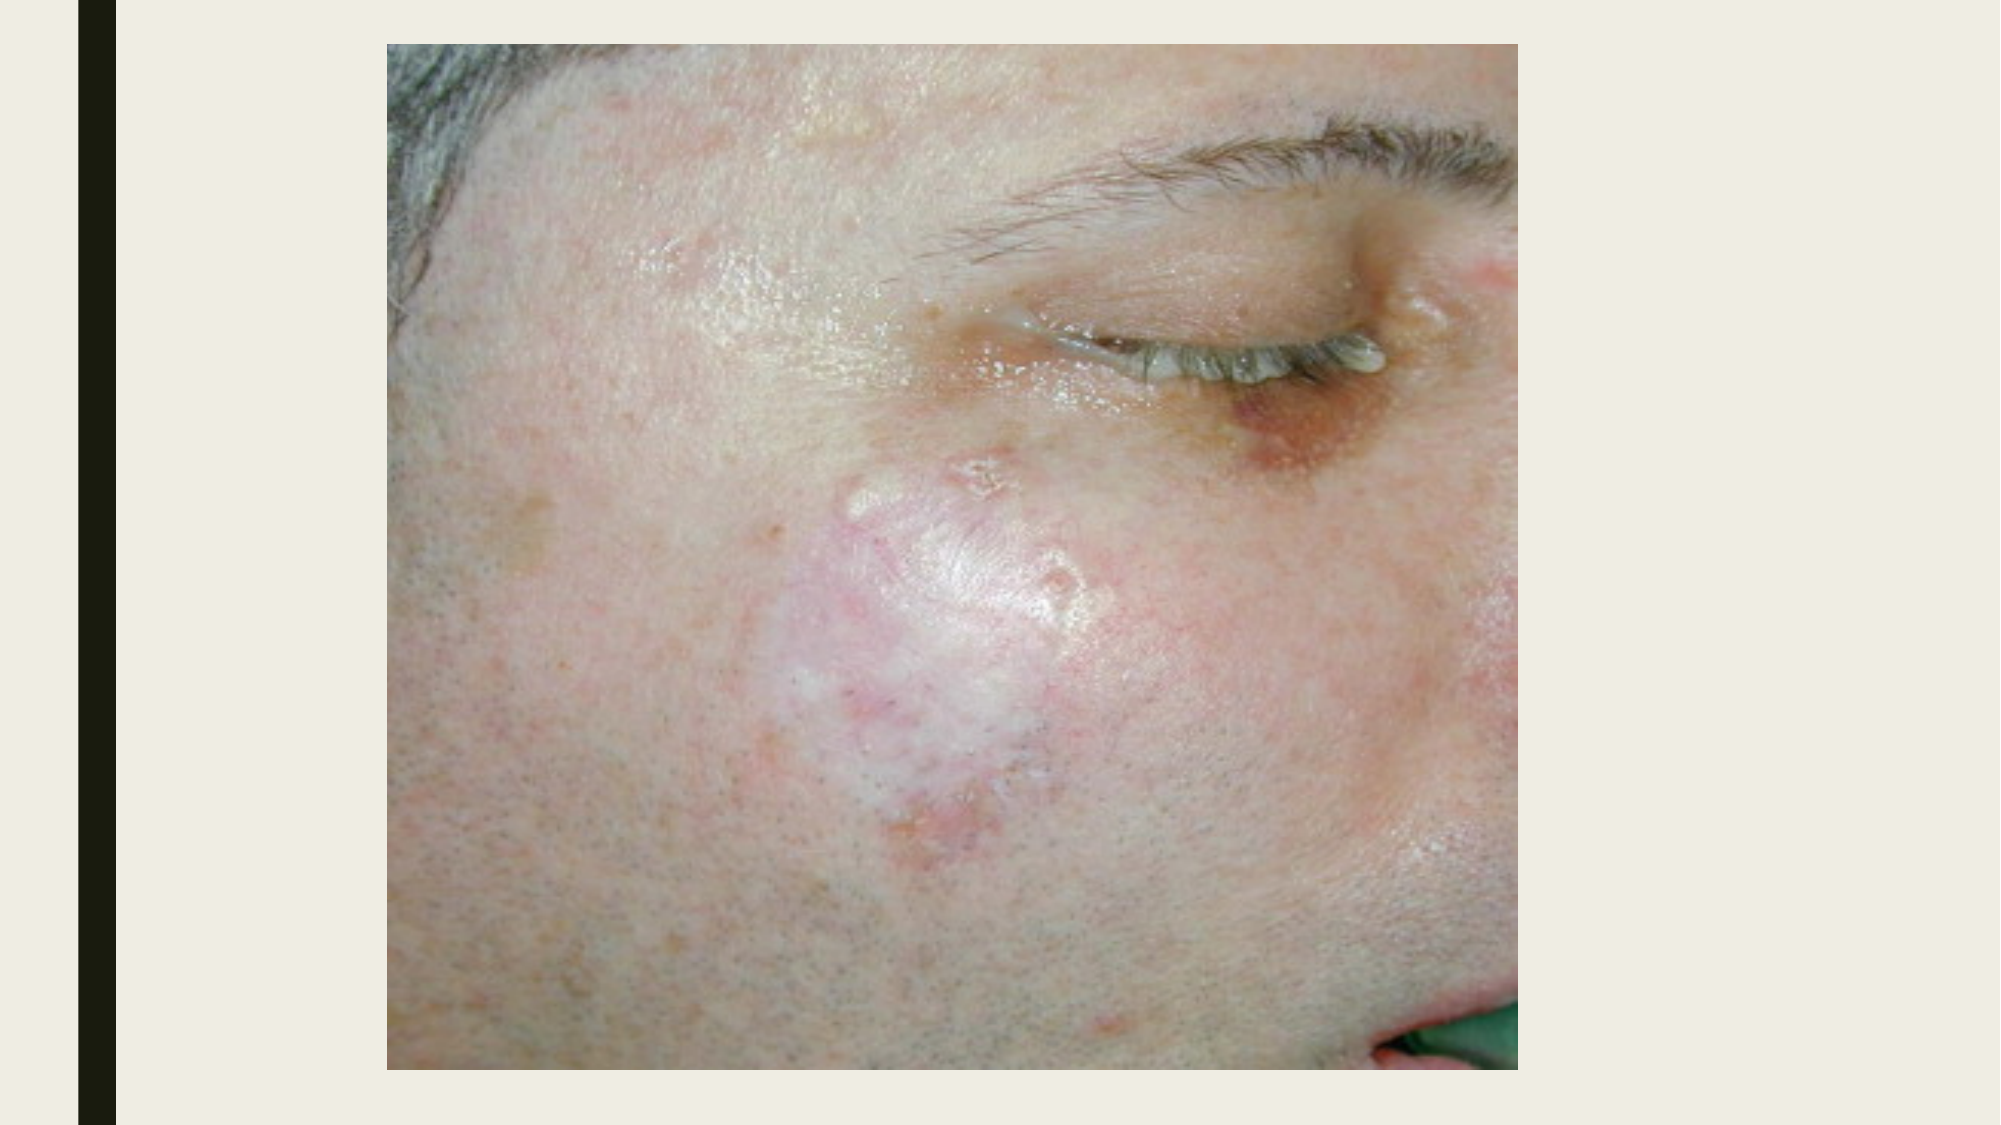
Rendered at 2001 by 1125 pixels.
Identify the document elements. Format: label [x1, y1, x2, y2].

list [387, 44, 1518, 1070]
